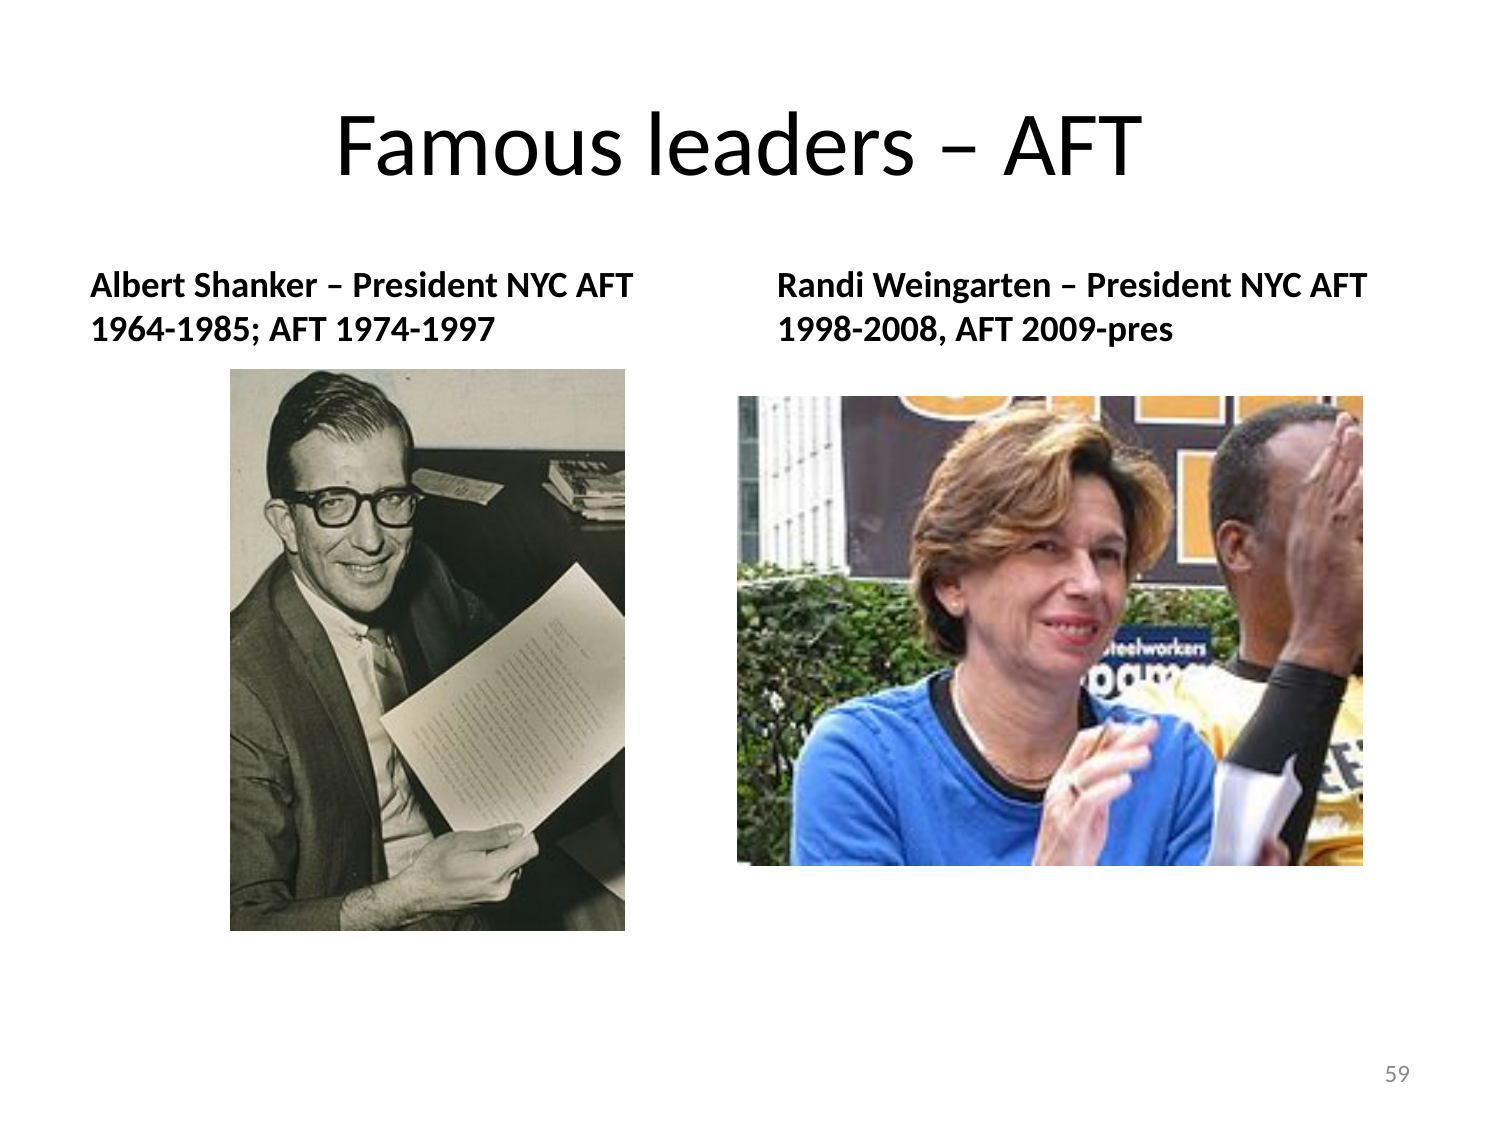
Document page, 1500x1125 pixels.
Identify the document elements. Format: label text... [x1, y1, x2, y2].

list Albert Shanker – President NYC AFT 1964-1985; AFT 1974-1997 [75, 251, 738, 357]
slide_number 59 [1074, 1042, 1425, 1103]
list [737, 396, 1363, 866]
title Famous leaders – AFT [75, 45, 1425, 233]
list Randi Weingarten – President NYC AFT 1998-2008, AFT 2009-pres [761, 251, 1425, 357]
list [230, 369, 626, 931]
